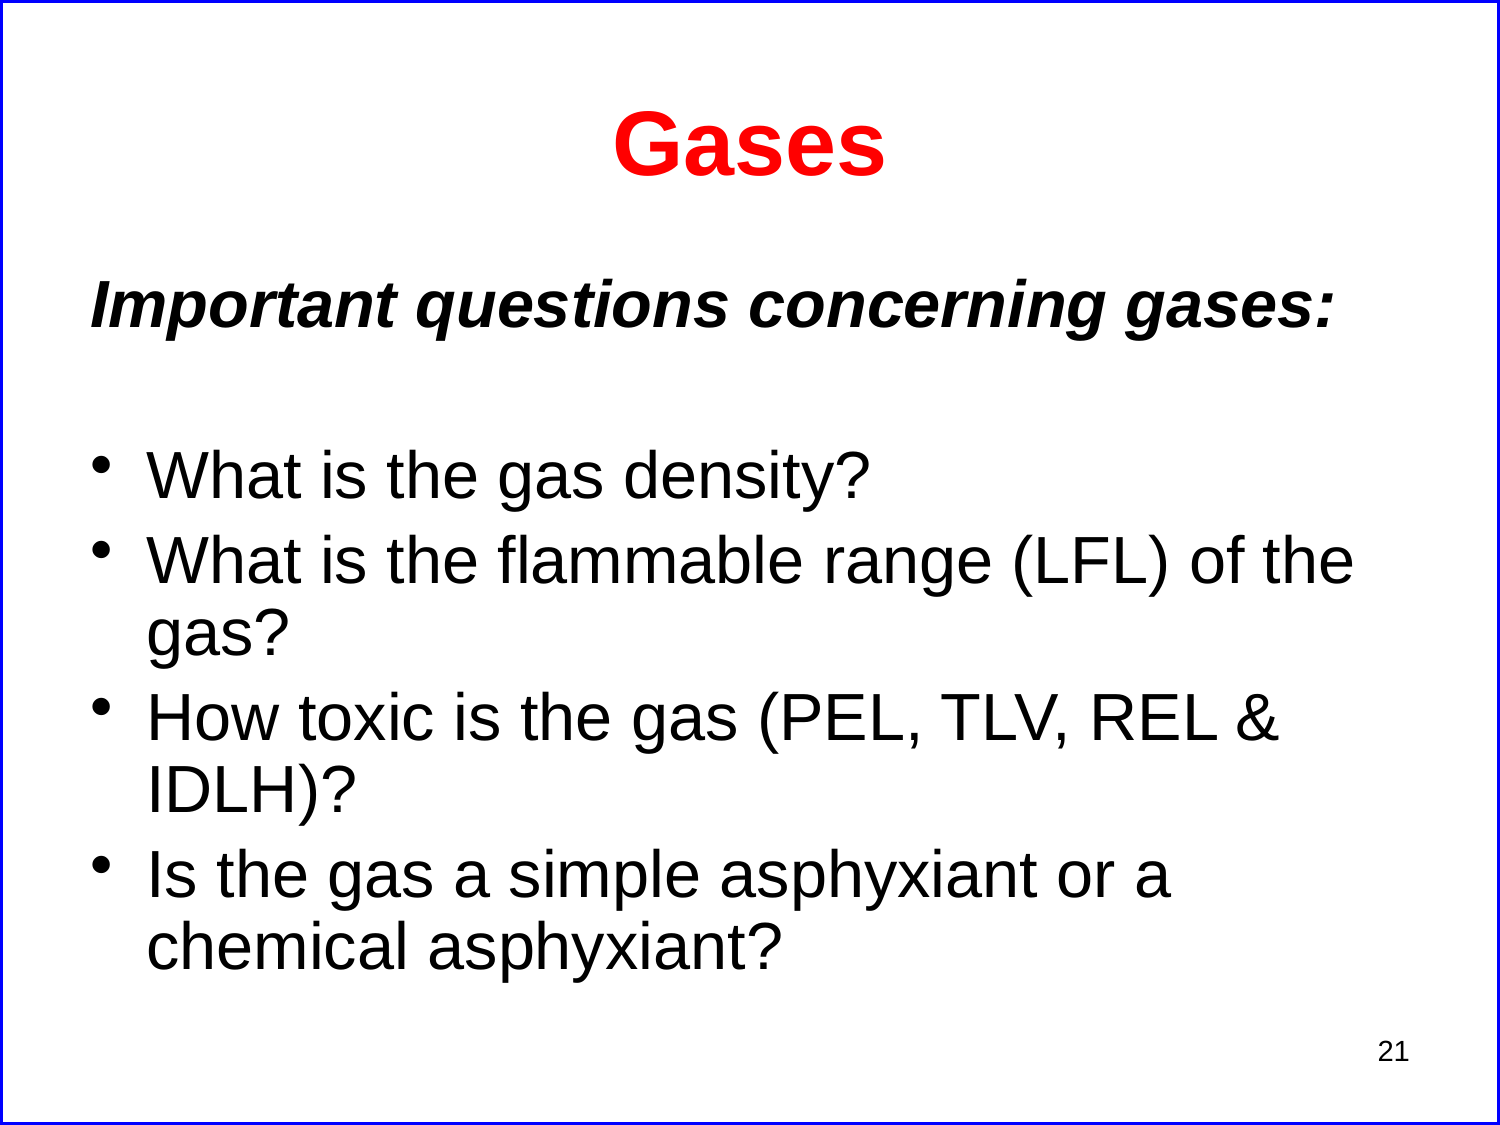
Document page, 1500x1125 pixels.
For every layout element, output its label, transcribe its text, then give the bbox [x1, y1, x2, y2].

slide_number 21 [1074, 1024, 1426, 1103]
list Important questions concerning gases: What is the gas density? What is the flammable range (LFL) of the gas? How toxic is the gas (PEL, TLV, REL & IDLH)? Is the gas a simple asphyxiant or a chemical asphyxiant? [75, 262, 1425, 1005]
title Gases [75, 45, 1425, 233]
